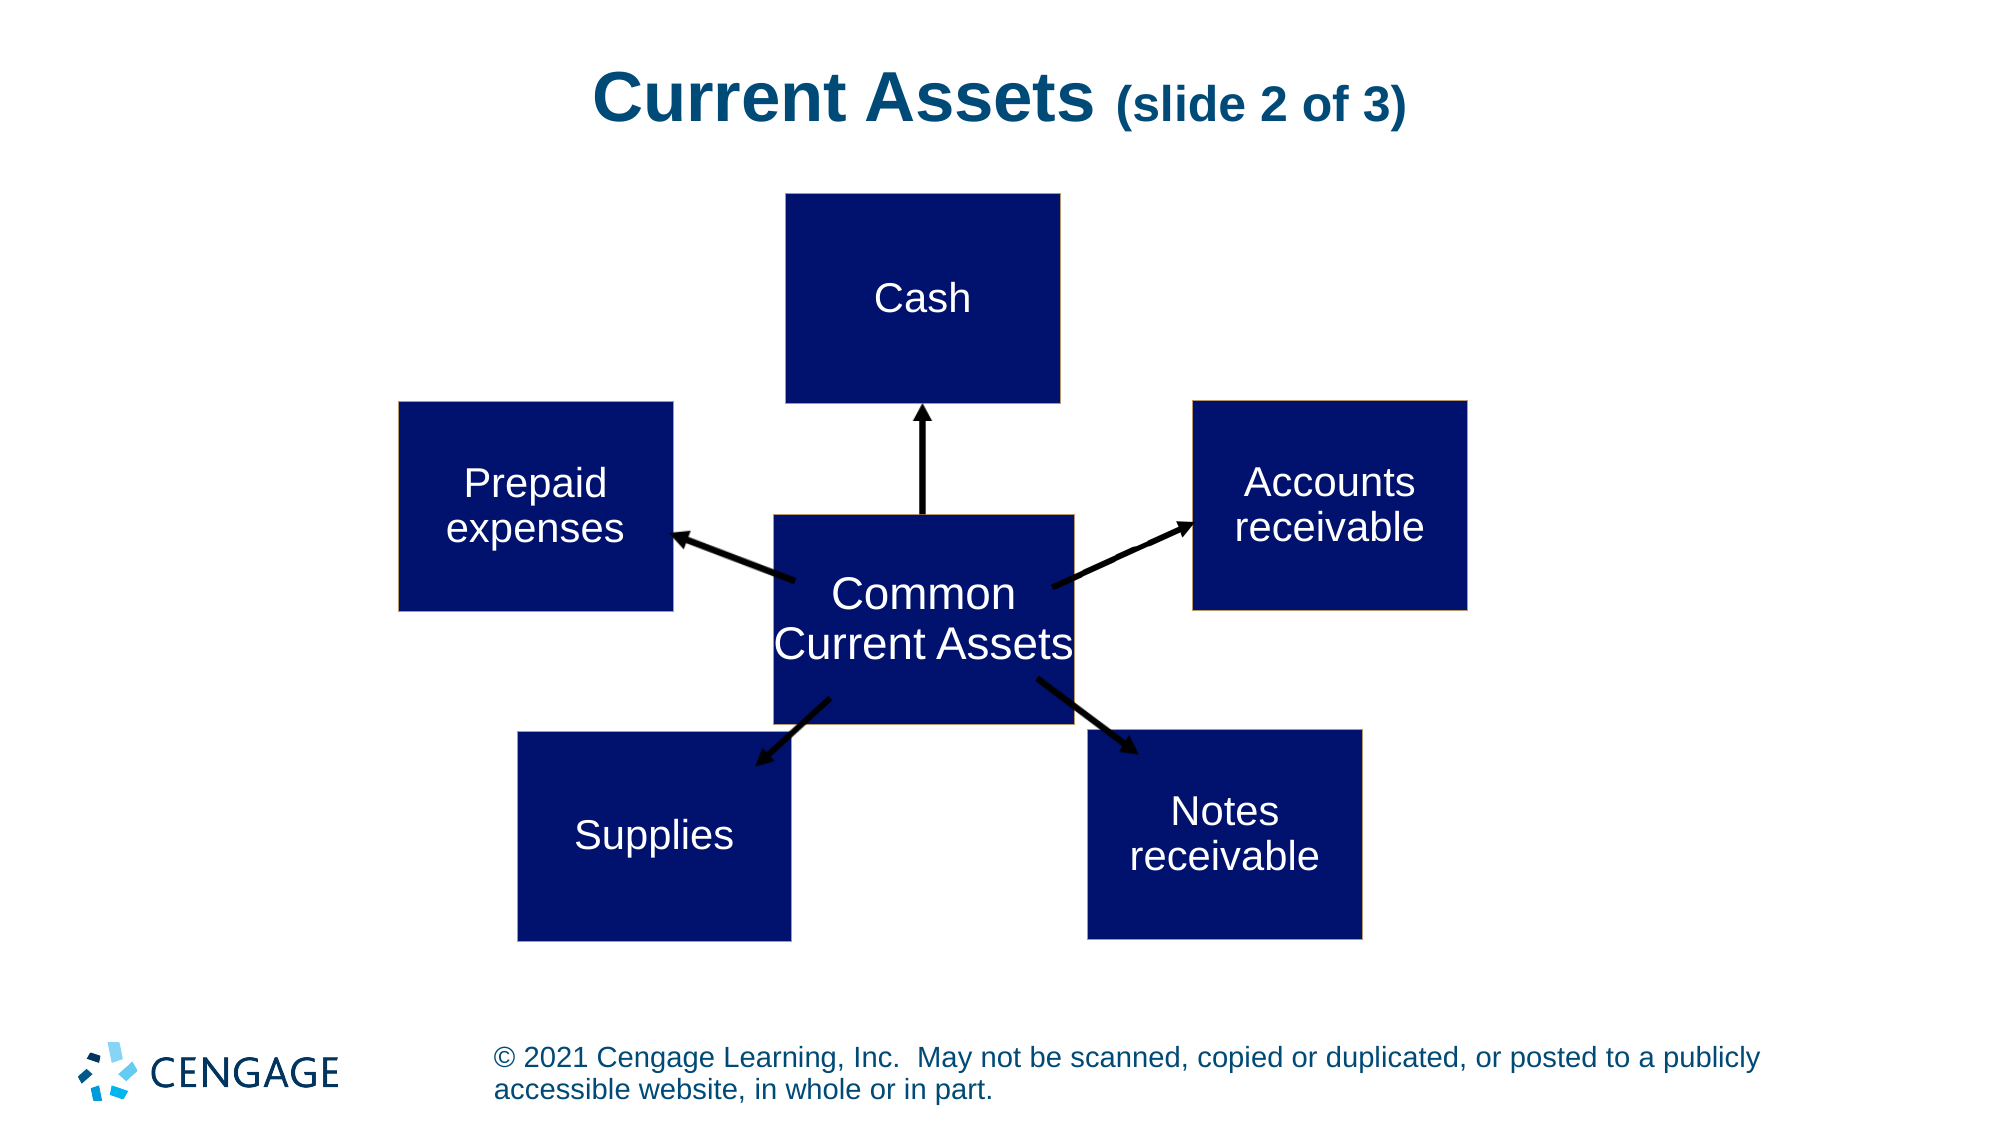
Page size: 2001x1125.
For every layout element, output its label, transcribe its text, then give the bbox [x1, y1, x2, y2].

picture [1032, 675, 1161, 770]
picture [745, 695, 846, 785]
title Current Assets (slide 2 of 3) [137, 59, 1863, 171]
picture [859, 384, 987, 515]
picture [648, 463, 797, 634]
list Common Current Assets [773, 514, 1075, 725]
picture [78, 1042, 338, 1101]
list Cash [785, 193, 1061, 404]
list Supplies [517, 731, 792, 942]
list Notes receivable [1087, 729, 1363, 940]
list Prepaid expenses [398, 401, 674, 612]
list Accounts receivable [1192, 400, 1468, 611]
picture [1045, 503, 1208, 590]
